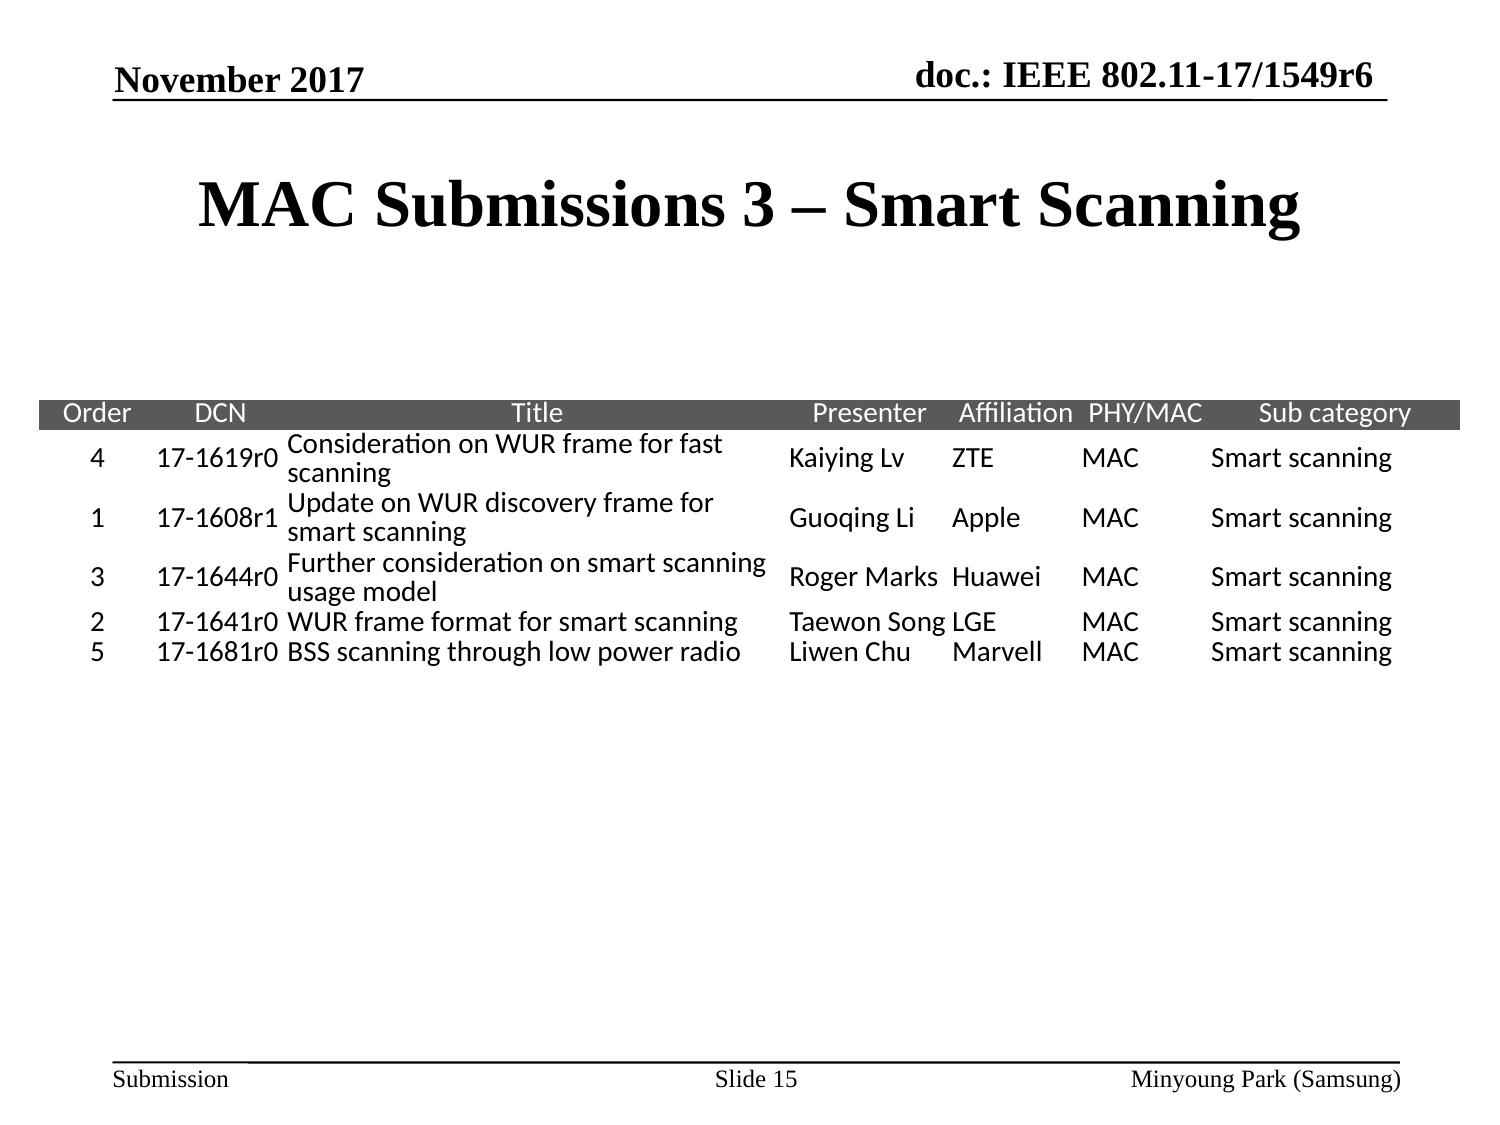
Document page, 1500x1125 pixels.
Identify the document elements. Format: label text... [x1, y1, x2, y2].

table_cell Huawei [951, 549, 1081, 609]
table_cell WUR frame format for smart scanning [286, 609, 789, 639]
table_cell MAC [1081, 490, 1210, 549]
table_cell Smart scanning [1210, 609, 1460, 639]
table_cell Smart scanning [1210, 639, 1460, 669]
table_cell Consideration on WUR frame for fast scanning [286, 430, 789, 490]
table_cell 3 [39, 549, 155, 609]
table_cell 17-1641r0 [155, 609, 286, 639]
table_header Order [39, 400, 155, 430]
table_cell 1 [39, 490, 155, 549]
table_cell Marvell [951, 639, 1081, 669]
table_cell Smart scanning [1210, 490, 1460, 549]
slide_number Slide 15 [712, 1061, 800, 1093]
table_cell Apple [951, 490, 1081, 549]
table_cell MAC [1081, 430, 1210, 490]
table_cell LGE [951, 609, 1081, 639]
footer Minyoung Park (Samsung) [949, 1061, 1402, 1093]
table_cell Liwen Chu [789, 639, 951, 669]
table_cell 17-1681r0 [155, 639, 286, 669]
table_cell Taewon Song [789, 609, 951, 639]
table_header Presenter [789, 400, 951, 430]
table_header Title [286, 400, 789, 430]
table_header PHY/MAC [1081, 400, 1210, 430]
table_cell 2 [39, 609, 155, 639]
table_cell MAC [1081, 609, 1210, 639]
table_cell 5 [39, 639, 155, 669]
table_header Sub category [1210, 400, 1460, 430]
table_cell 17-1619r0 [155, 430, 286, 490]
table_cell MAC [1081, 549, 1210, 609]
table_cell Kaiying Lv [789, 430, 951, 490]
table_cell ZTE [951, 430, 1081, 490]
table_cell Smart scanning [1210, 430, 1460, 490]
table_cell Update on WUR discovery frame for smart scanning [286, 490, 789, 549]
table_header DCN [155, 400, 286, 430]
table_cell Roger Marks [789, 549, 951, 609]
table_cell Guoqing Li [789, 490, 951, 549]
table_cell BSS scanning through low power radio [286, 639, 789, 669]
title MAC Submissions 3 – Smart Scanning [112, 112, 1388, 288]
table_cell 17-1608r1 [155, 490, 286, 549]
table_header Affiliation [951, 400, 1081, 430]
table_cell Smart scanning [1210, 549, 1460, 609]
table_cell 4 [39, 430, 155, 490]
table_cell 17-1644r0 [155, 549, 286, 609]
table_cell MAC [1081, 639, 1210, 669]
table_cell Further consideration on smart scanning usage model [286, 549, 789, 609]
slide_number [114, 54, 374, 101]
